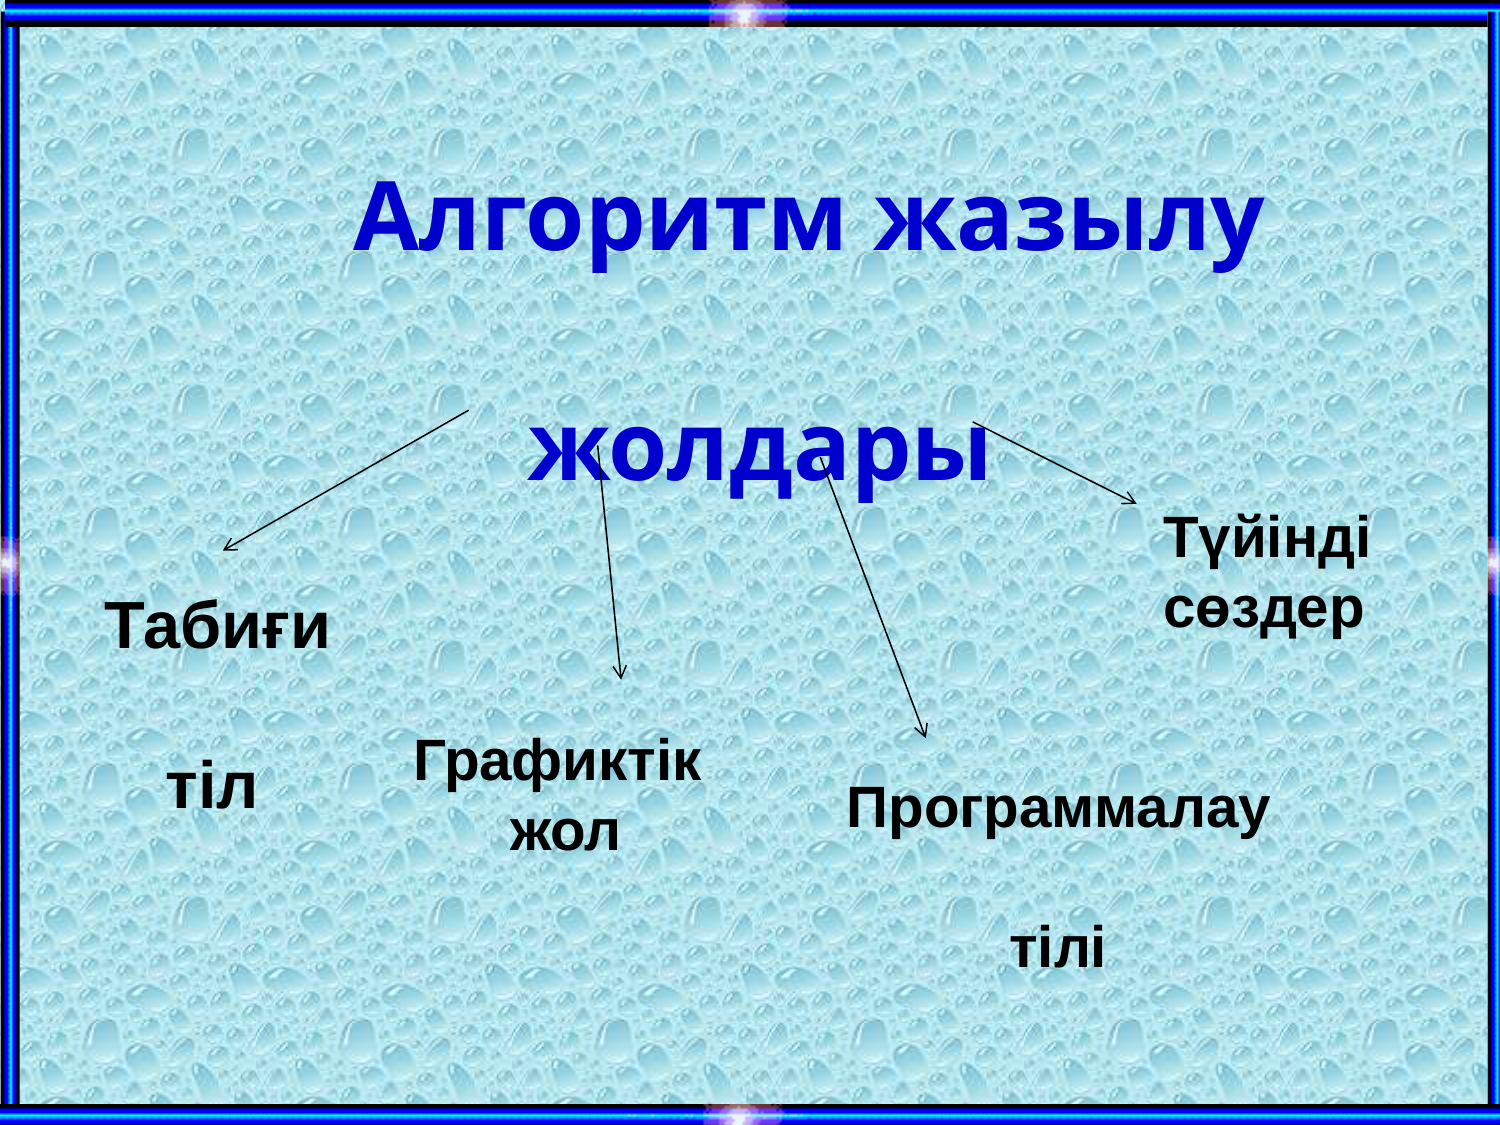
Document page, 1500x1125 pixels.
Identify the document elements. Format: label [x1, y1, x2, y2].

text_box [0, 0, 1500, 1125]
text_box [732, 544, 1014, 651]
text_box [972, 421, 1137, 505]
text_box [222, 409, 469, 551]
text_box [491, 550, 727, 575]
